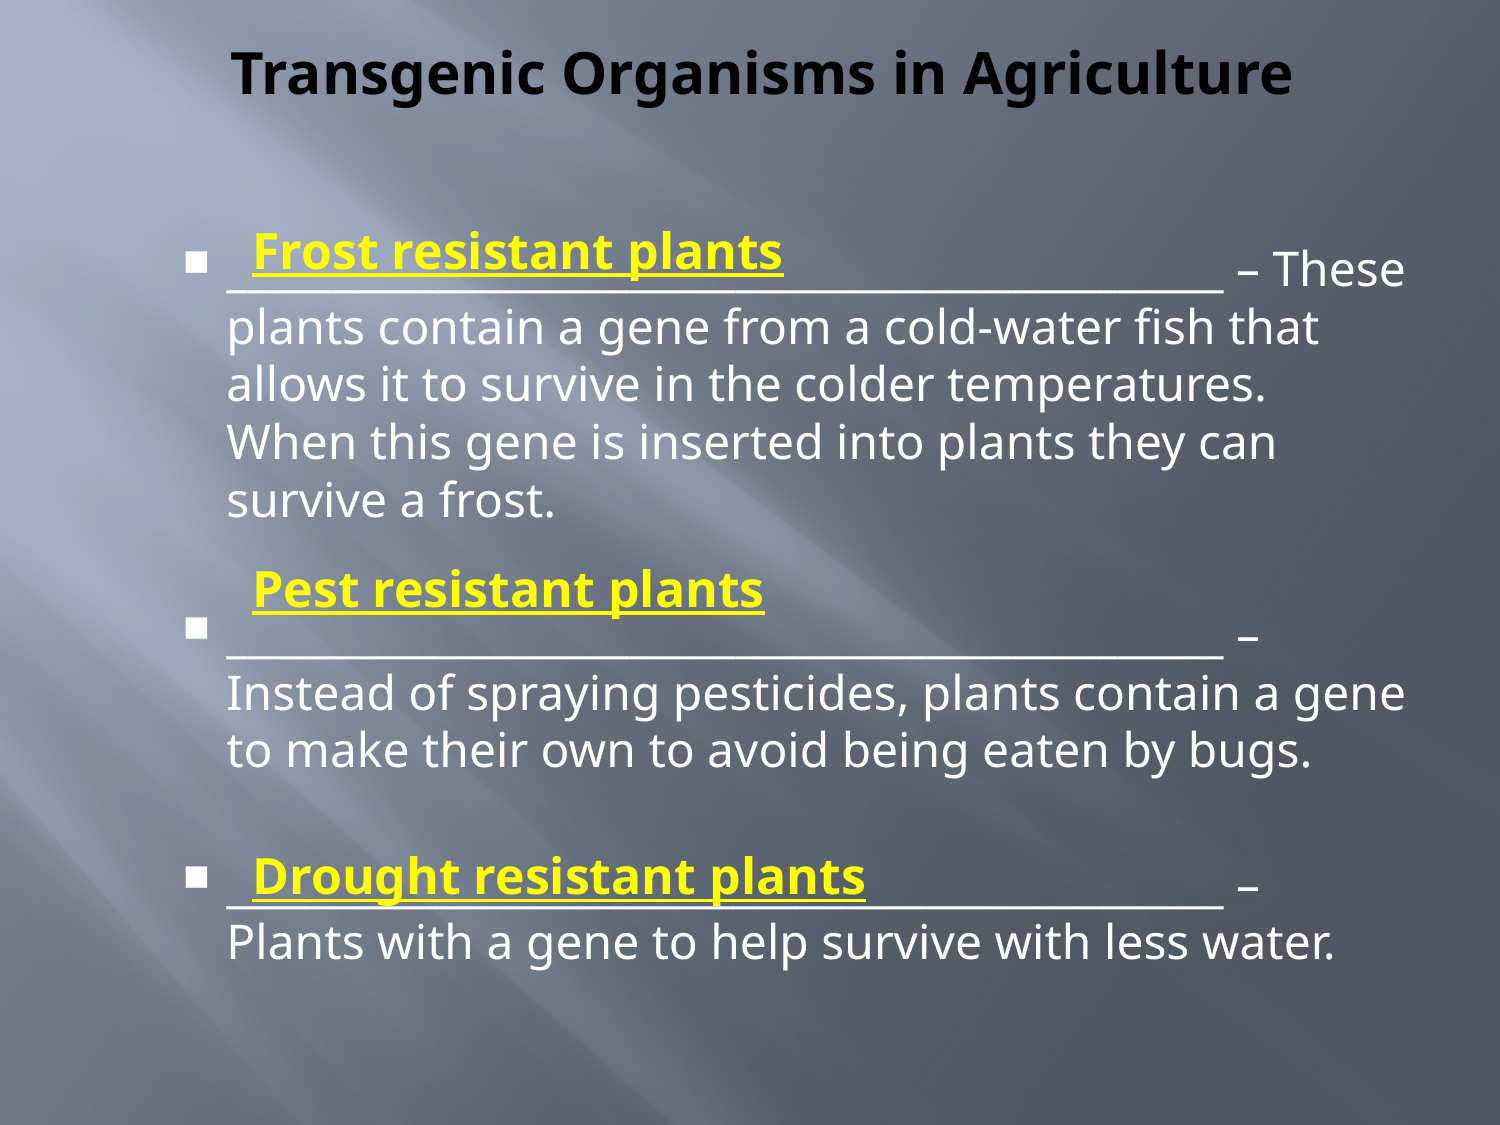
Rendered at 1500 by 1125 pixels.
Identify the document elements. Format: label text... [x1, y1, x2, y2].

list _______________________________________________ – These plants contain a gene from a cold-water fish that allows it to survive in the colder temperatures. When this gene is inserted into plants they can survive a frost. _______________________________________________ – Instead of spraying pesticides, plants contain a gene to make their own to avoid being eaten by bugs. _______________________________________________ – Plants with a gene to help survive with less water. [75, 162, 1425, 1035]
title Transgenic Organisms in Agriculture [87, 12, 1438, 130]
text_box Drought resistant plants [237, 837, 1213, 913]
text_box Pest resistant plants [237, 549, 1213, 625]
text_box Frost resistant plants [237, 211, 1213, 287]
